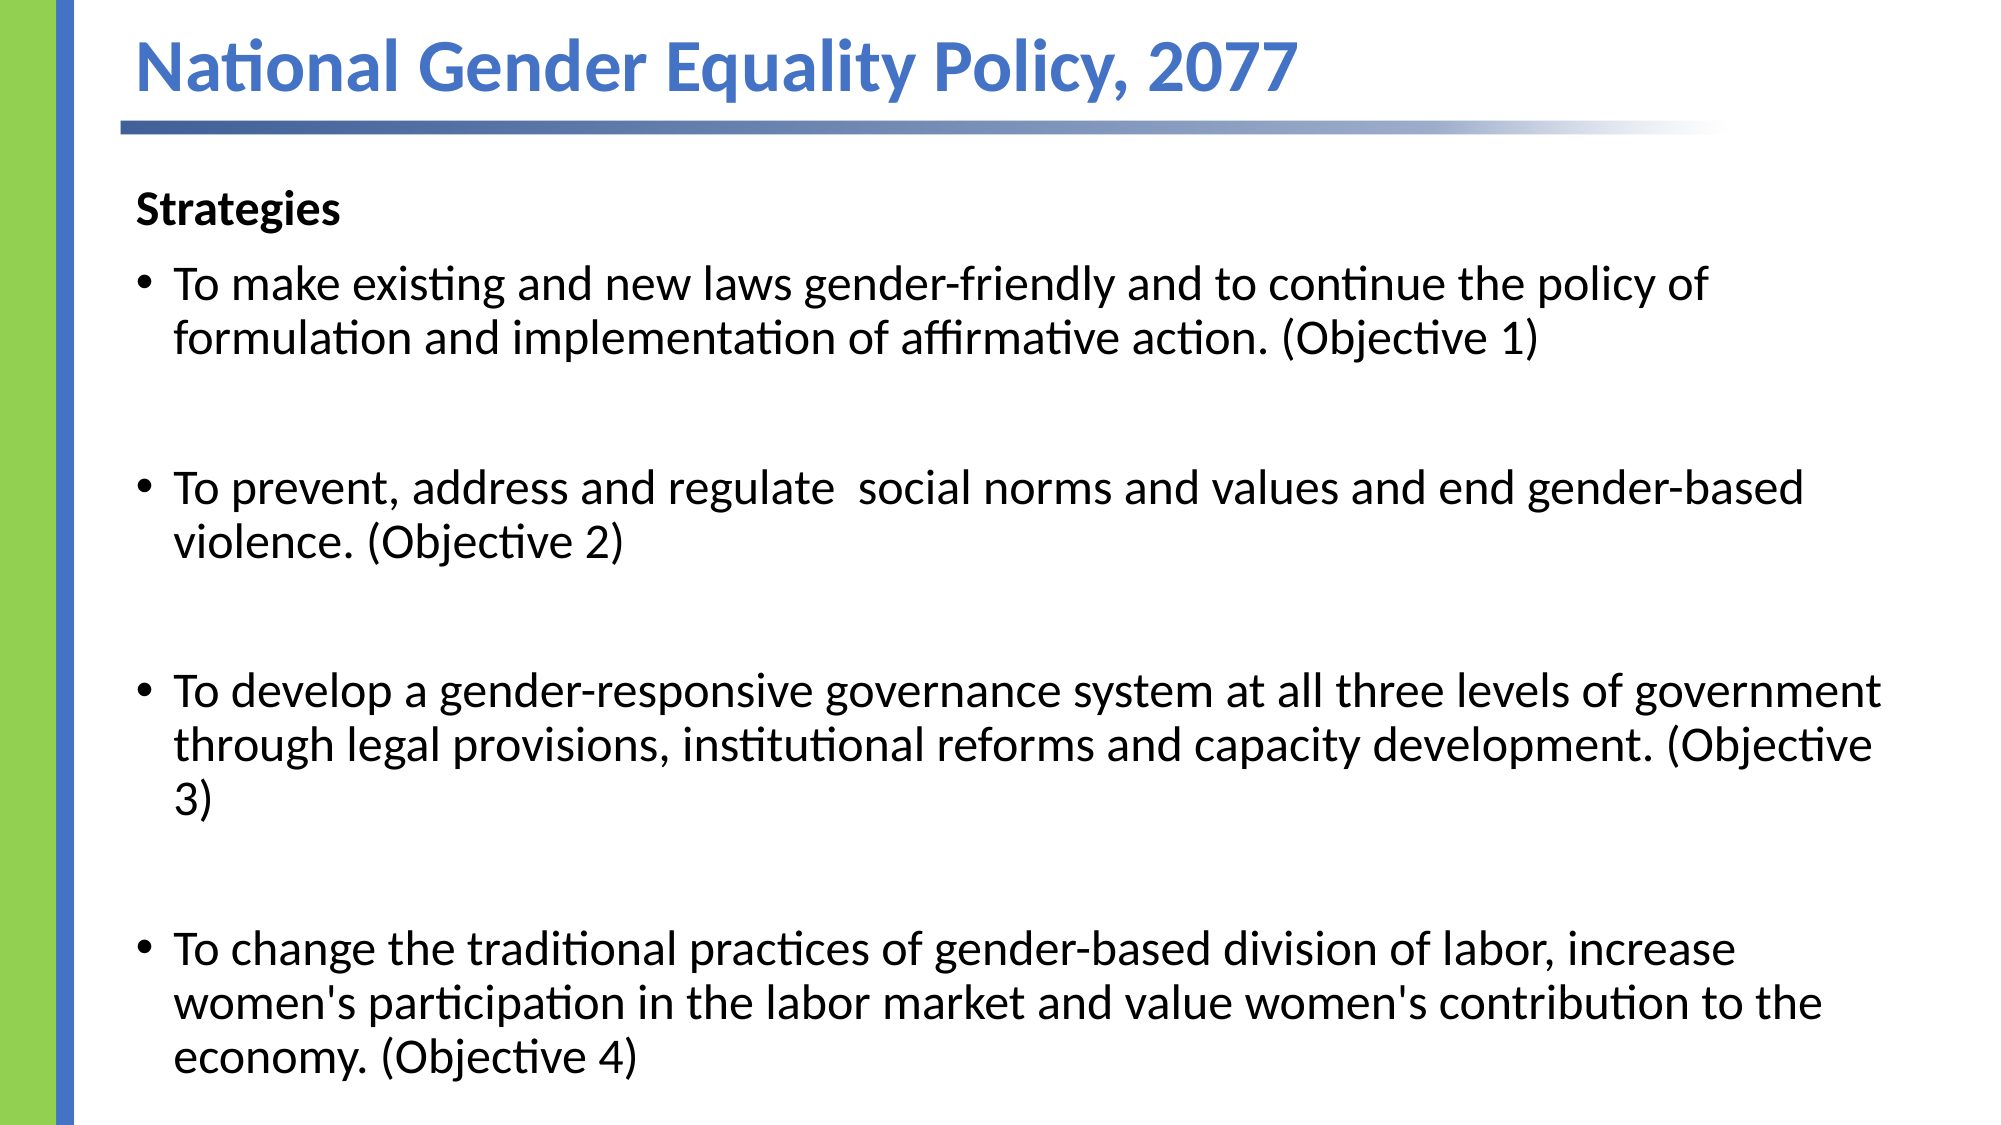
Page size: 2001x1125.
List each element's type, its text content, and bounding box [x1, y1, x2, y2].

list Strategies To make existing and new laws gender-friendly and to continue the policy of formulation and implementation of affirmative action. (Objective 1) To prevent, address and regulate social norms and values and end gender-based violence. (Objective 2) To develop a gender-responsive governance system at all three levels of government through legal provisions, institutional reforms and capacity development. (Objective 3) To change the traditional practices of gender-based division of labor, increase women's participation in the labor market and value women's contribution to the economy. (Objective 4) [120, 175, 1925, 1105]
title National Gender Equality Policy, 2077 [120, 5, 1932, 129]
picture [0, 0, 2000, 1125]
